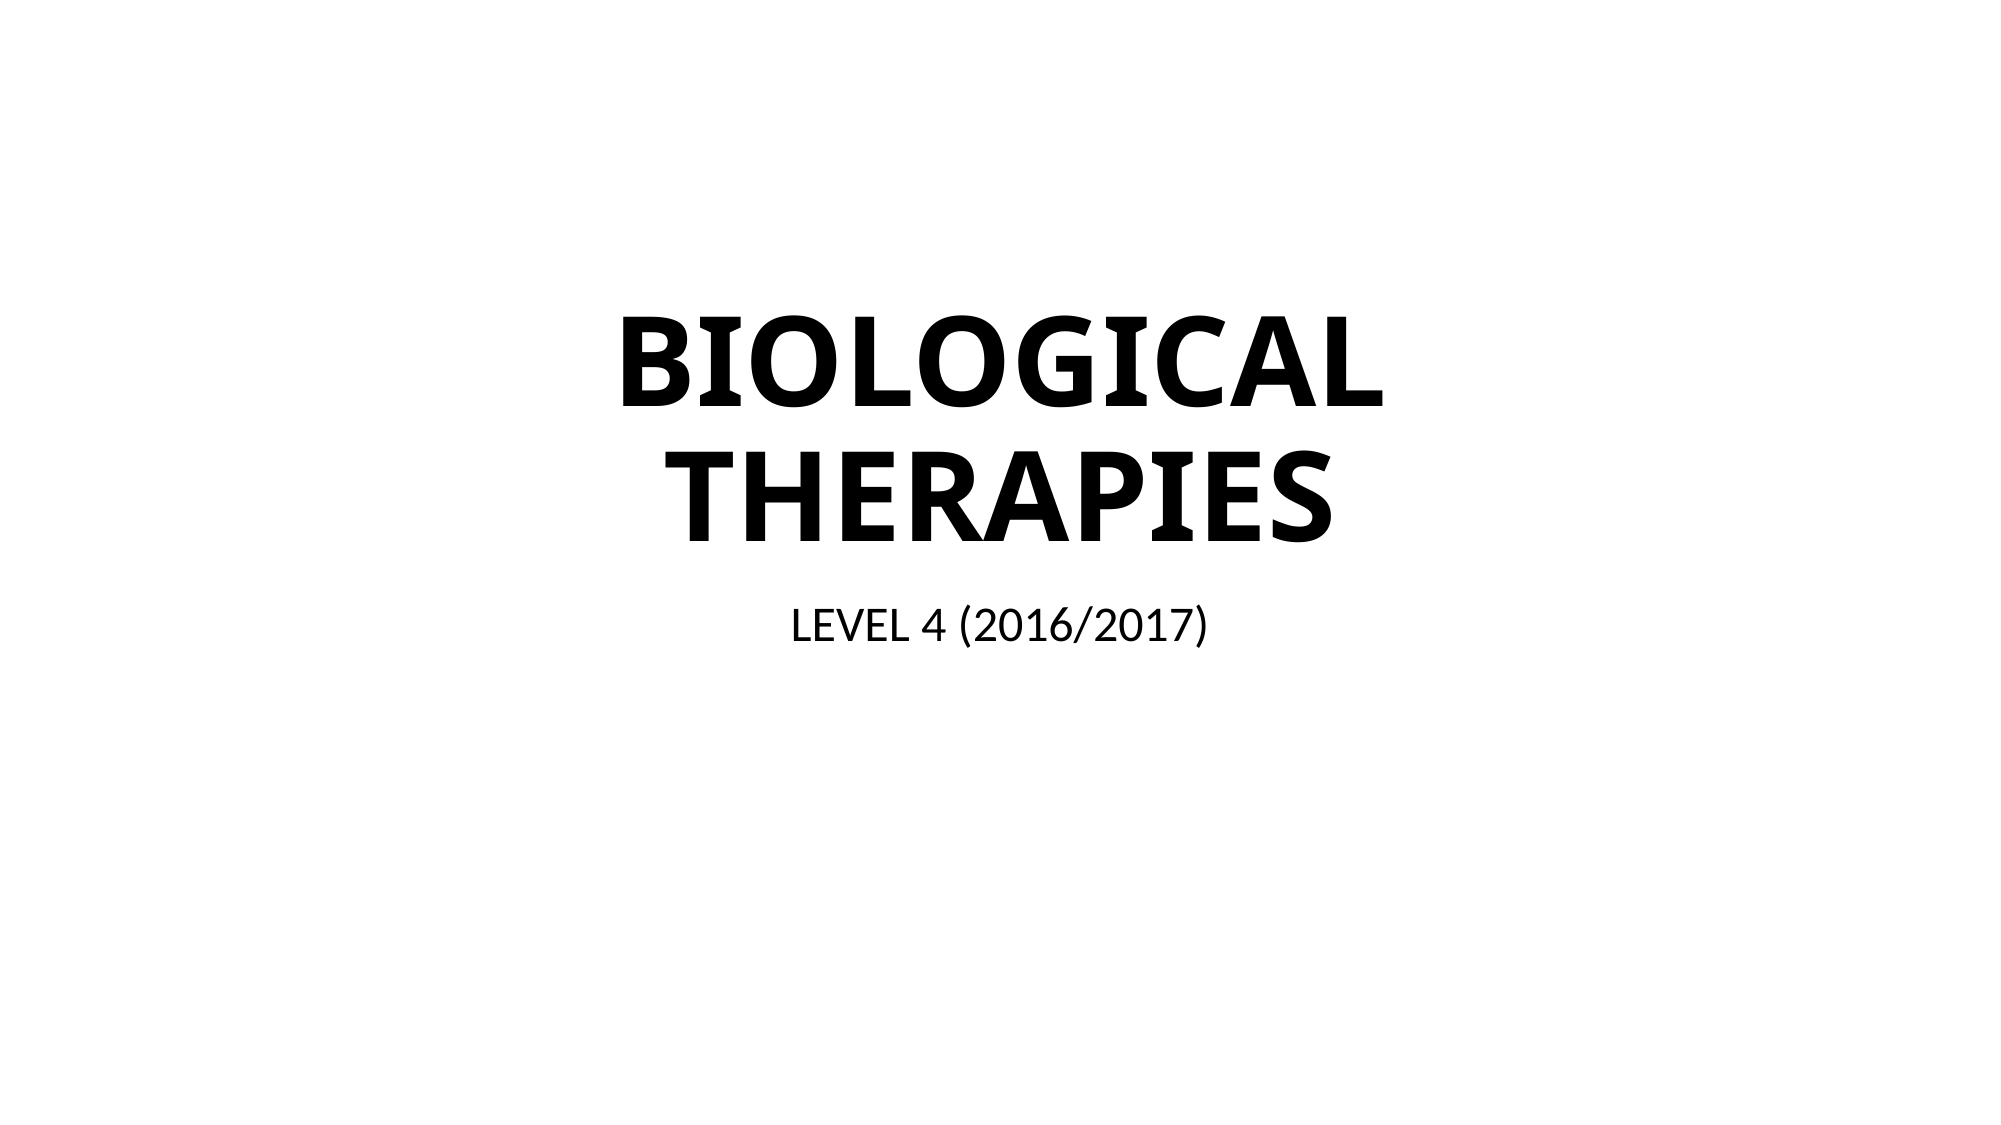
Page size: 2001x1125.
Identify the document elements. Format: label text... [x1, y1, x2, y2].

title BIOLOGICAL THERAPIES [249, 184, 1750, 576]
subtitle LEVEL 4 (2016/2017) [249, 590, 1750, 863]
